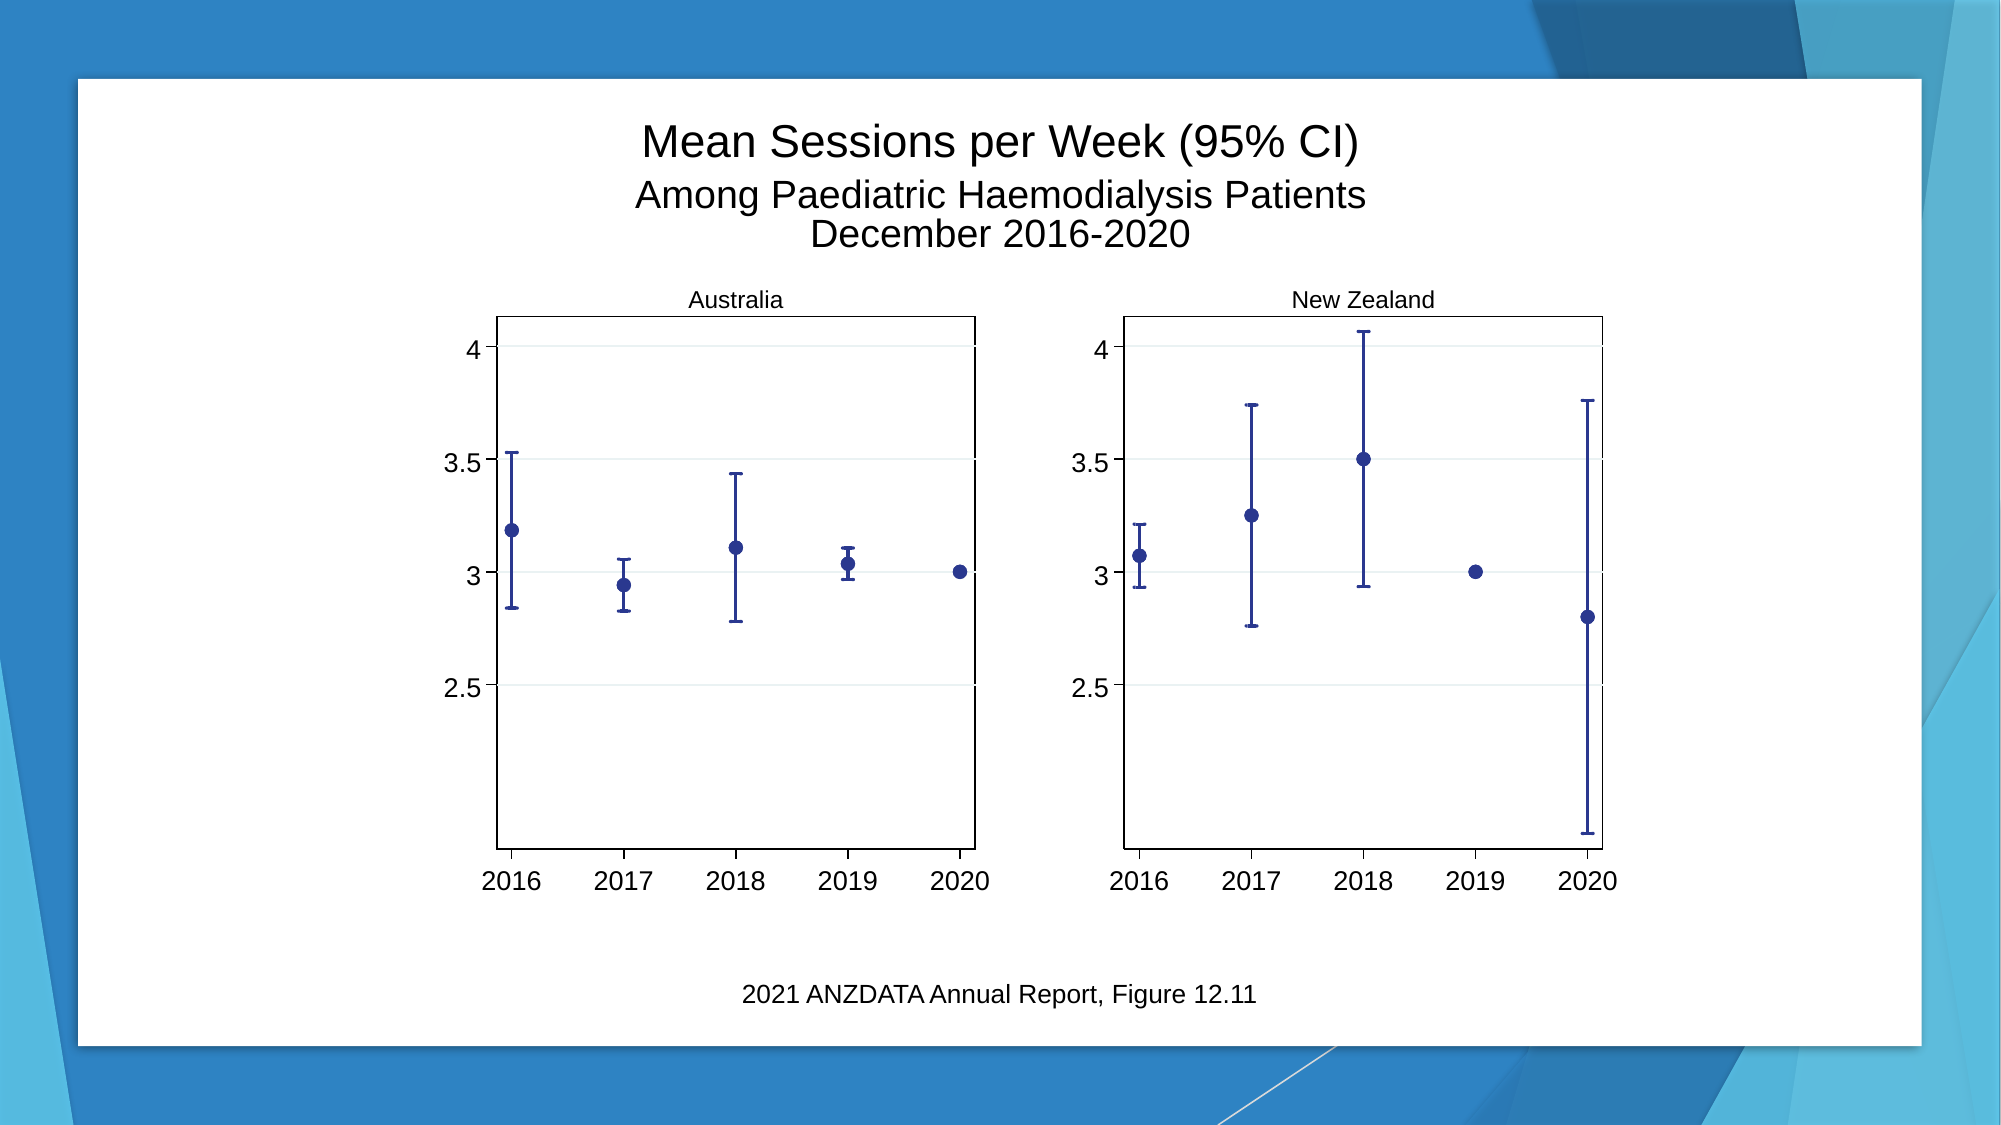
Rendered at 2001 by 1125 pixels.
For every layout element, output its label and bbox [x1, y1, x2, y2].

text_box [0, 0, 2000, 1125]
picture [351, 89, 1649, 1036]
